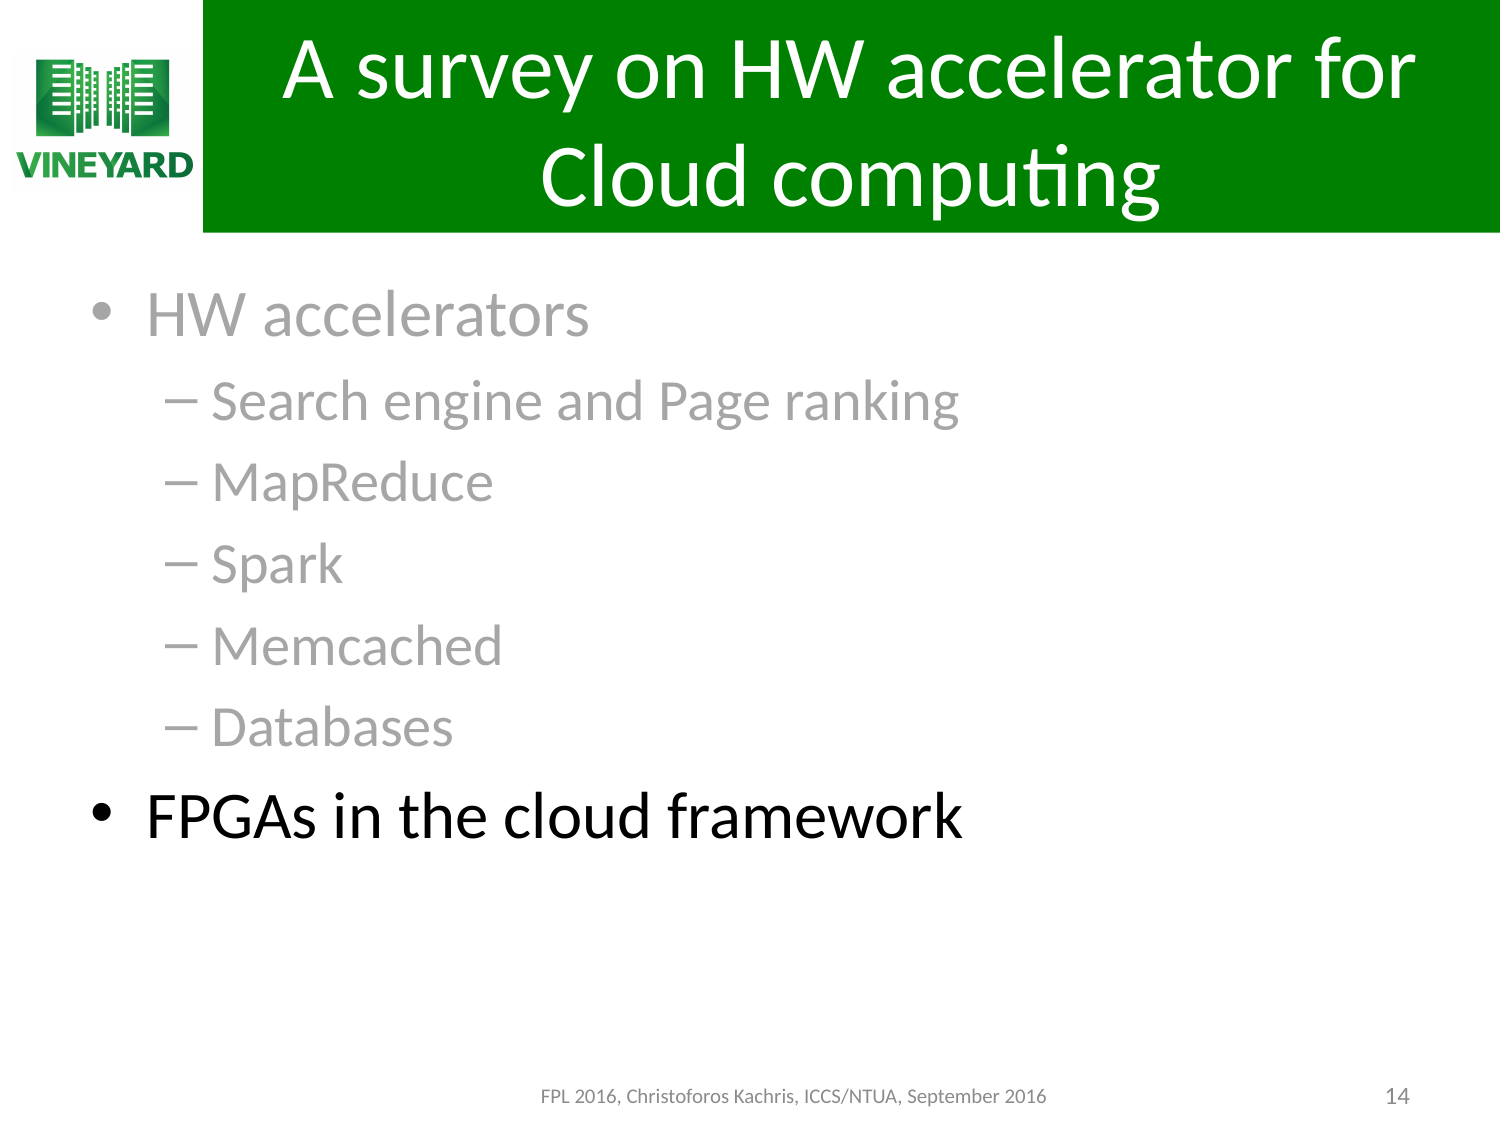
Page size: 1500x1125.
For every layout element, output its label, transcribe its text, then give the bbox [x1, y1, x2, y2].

title A survey on HW accelerator for Cloud computing [203, 0, 1500, 233]
list HW accelerators Search engine and Page ranking MapReduce Spark Memcached Databases FPGAs in the cloud framework [75, 262, 1425, 1005]
picture [12, 50, 203, 193]
footer FPL 2016, Christoforos Kachris, ICCS/NTUA, September 2016 [425, 1065, 1074, 1125]
slide_number 14 [1074, 1065, 1425, 1125]
